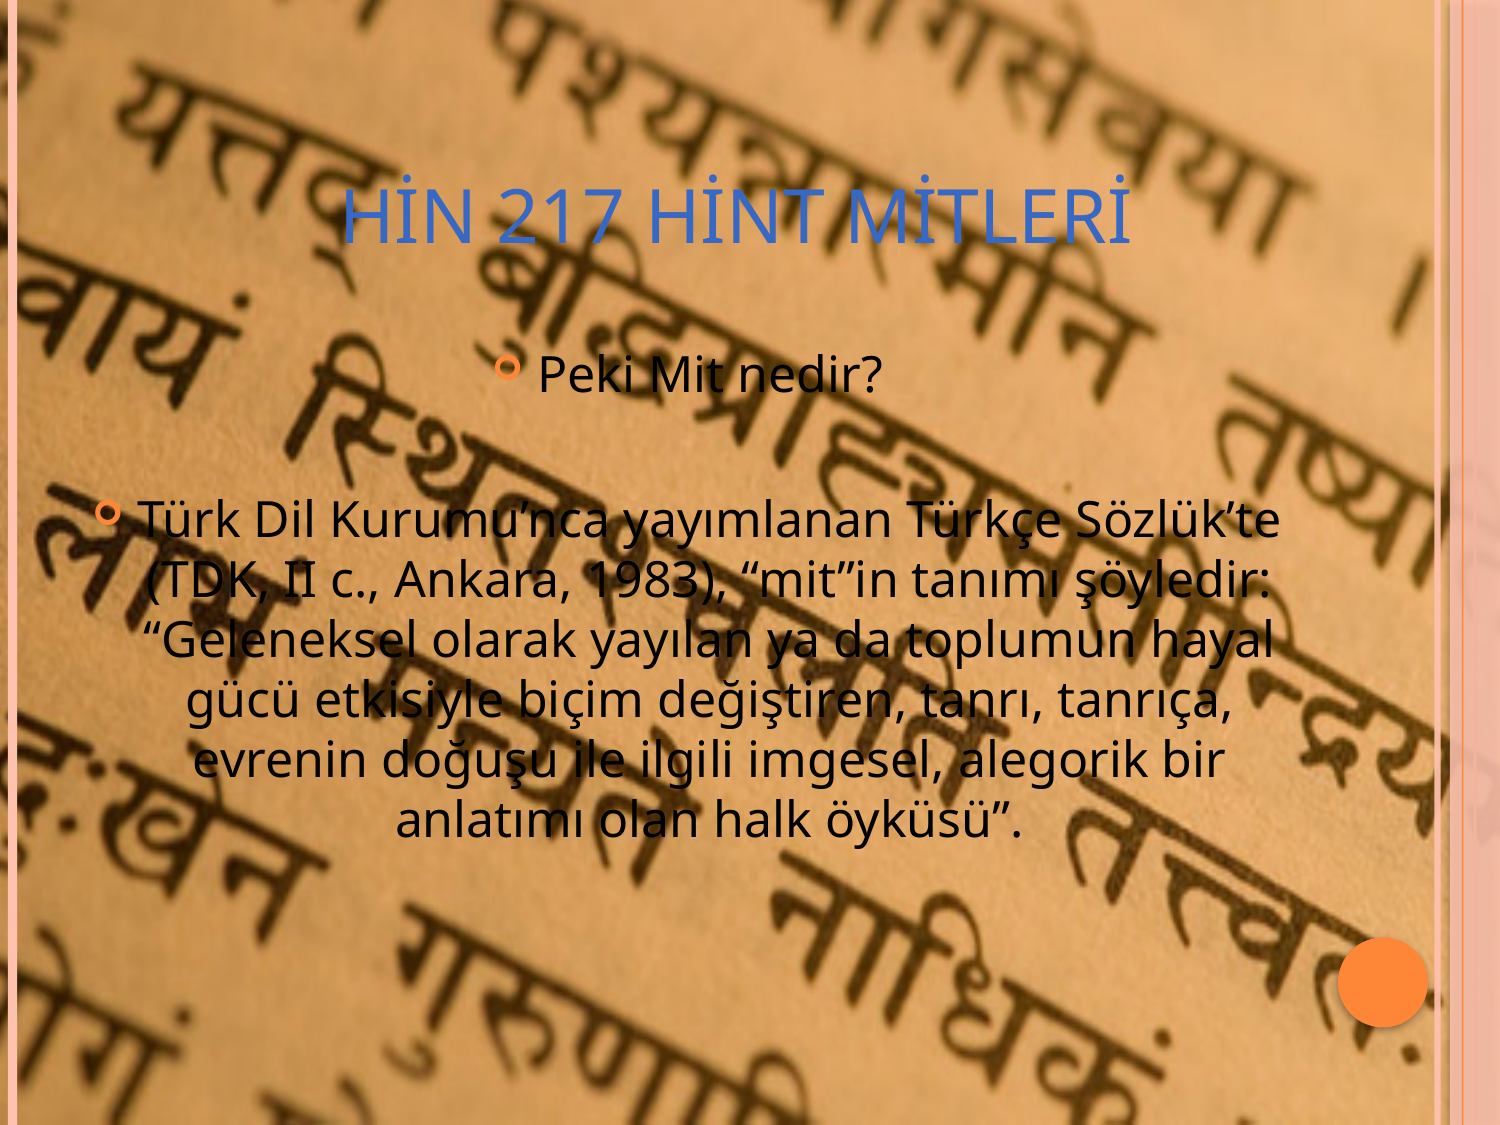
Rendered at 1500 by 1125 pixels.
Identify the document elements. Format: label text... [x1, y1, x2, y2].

picture [0, 0, 7, 1125]
picture [1441, 0, 1449, 1125]
picture [18, 0, 1434, 1125]
text_box [100, 90, 1326, 278]
list Peki Mit nedir? Türk Dil Kurumu’nca yayımlanan Türkçe Sözlük’te (TDK, II c., Ankara, 1983), “mit”in tanımı şöyledir: “Geleneksel olarak yayılan ya da toplumun hayal gücü etkisiyle biçim değiştiren, tanrı, tanrıça, evrenin doğuşu ile ilgili imgesel, alegorik bir anlatımı olan halk öyküsü”. [75, 262, 1300, 1062]
title HİN 217 hint mitleri [123, 78, 1349, 266]
